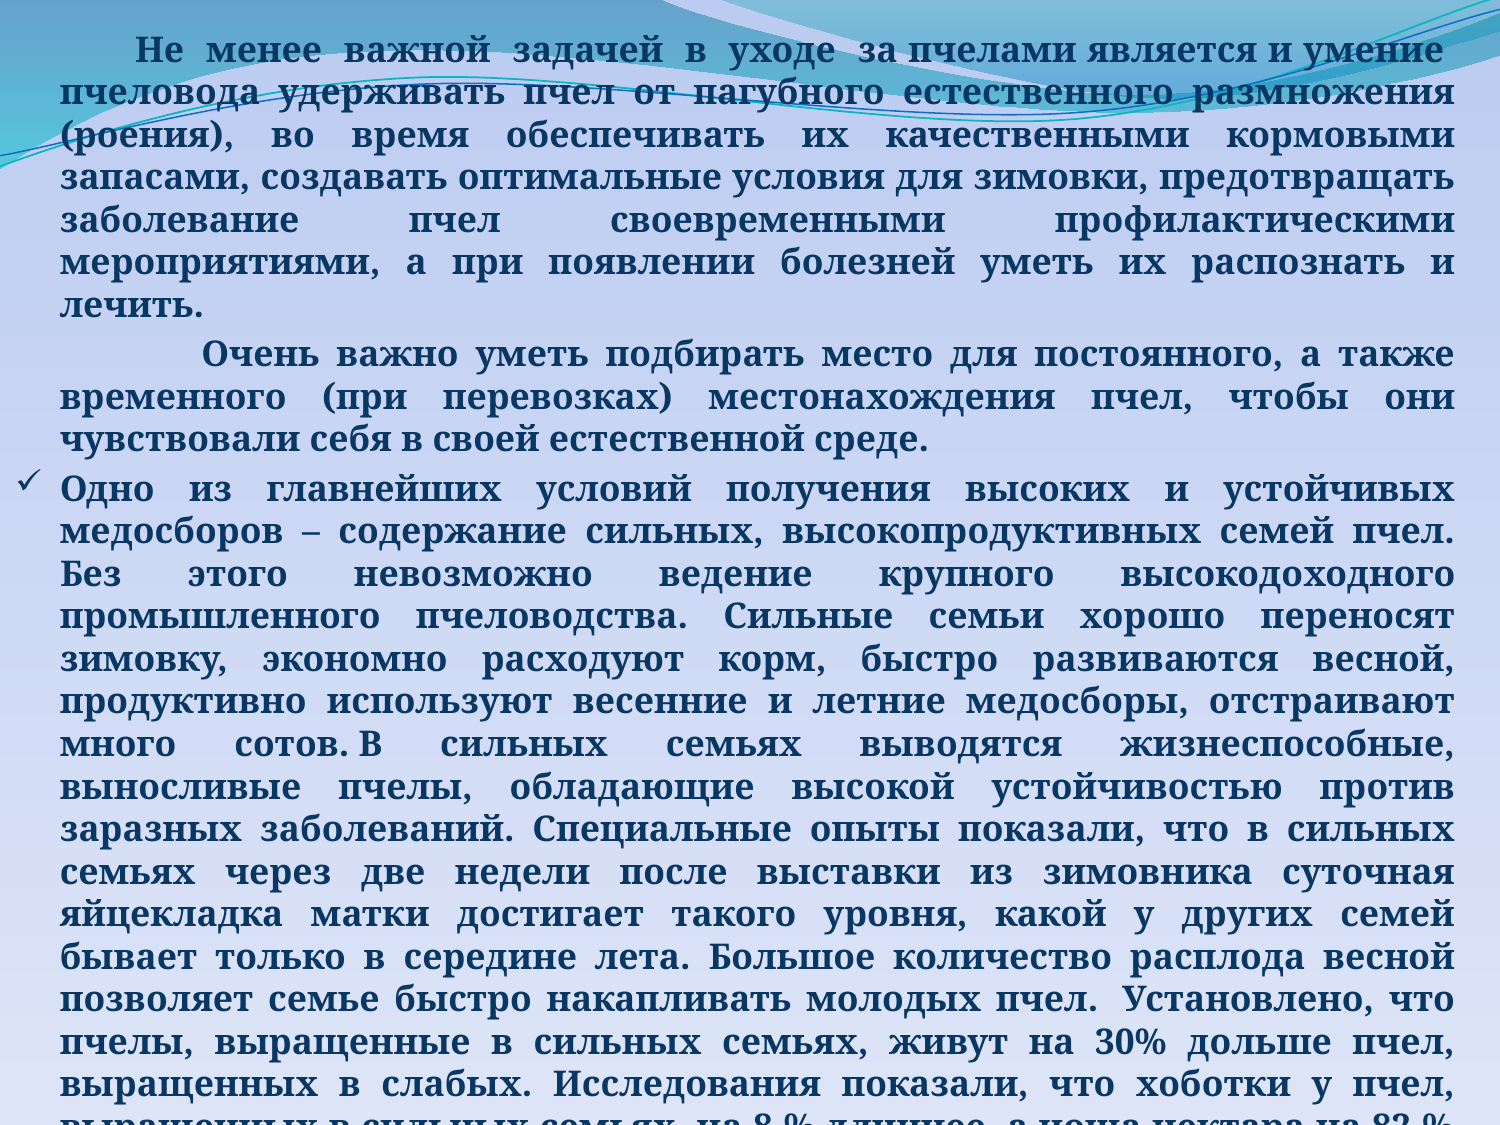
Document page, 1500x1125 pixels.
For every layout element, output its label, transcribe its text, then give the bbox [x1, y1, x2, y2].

list Не менее важной задачей в уходе за пчелами является и умение пчеловода удерживать пчел от пагубного естественного размножения (роения), во время обеспечивать их качественными кормовыми запасами, создавать оптимальные условия для зимовки, предотвращать заболевание пчел своевременными профилактическими мероприятиями, а при появлении болезней уметь их распознать и лечить. Очень важно уметь подбирать место для постоянного, а также временного (при перевозках) местонахождения пчел, чтобы они чувствовали себя в своей естественной среде. Одно из главнейших условий получения высоких и устойчивых медосборов – содержание сильных, высокопродуктивных семей пчел. Без этого невозможно ведение крупного высокодоходного промышленного пчеловодства. Сильные семьи хорошо переносят зимовку, экономно расходуют корм, быстро развиваются весной, продуктивно используют весенние и летние медосборы, отстраивают много сотов. В сильных семьях выводятся жизнеспособные, выносливые пчелы, обладающие высокой устойчивостью против заразных заболеваний. Специальные опыты показали, что в сильных семьях через две недели после выставки из зимовника суточная яйцекладка матки достигает такого уровня, какой у других семей бывает только в середине лета. Большое количество расплода весной позволяет семье быстро накапливать молодых пчел. Установлено, что пчелы, выращенные в сильных семьях, живут на 30% дольше пчел, выращенных в слабых. Исследования показали, что хоботки у пчел, выращенных в сильных семьях, на 8 % длиннее, а ноша нектара на 82 % больше, чем у пчел из слабых семей. Благодаря описанным выше преимуществам сильные пчелиные семьи собирают много меда. [0, 18, 1471, 752]
